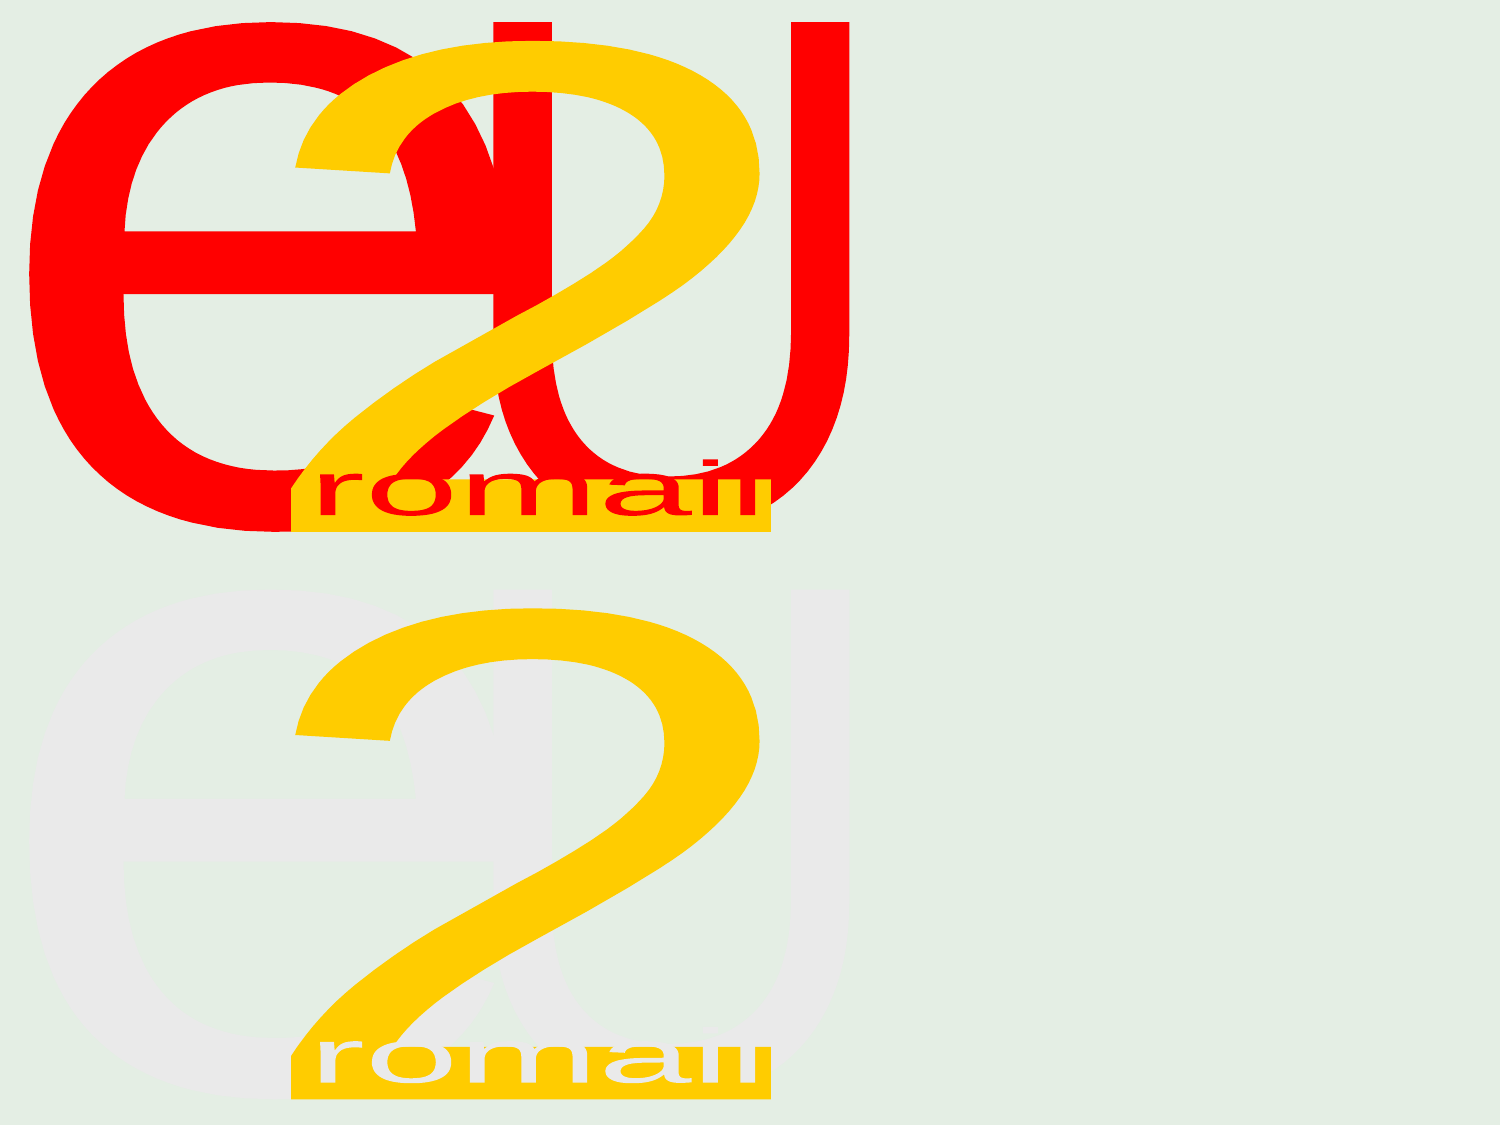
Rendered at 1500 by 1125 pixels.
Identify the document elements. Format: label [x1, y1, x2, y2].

text_box [28, 589, 850, 1100]
text_box [28, 21, 850, 533]
